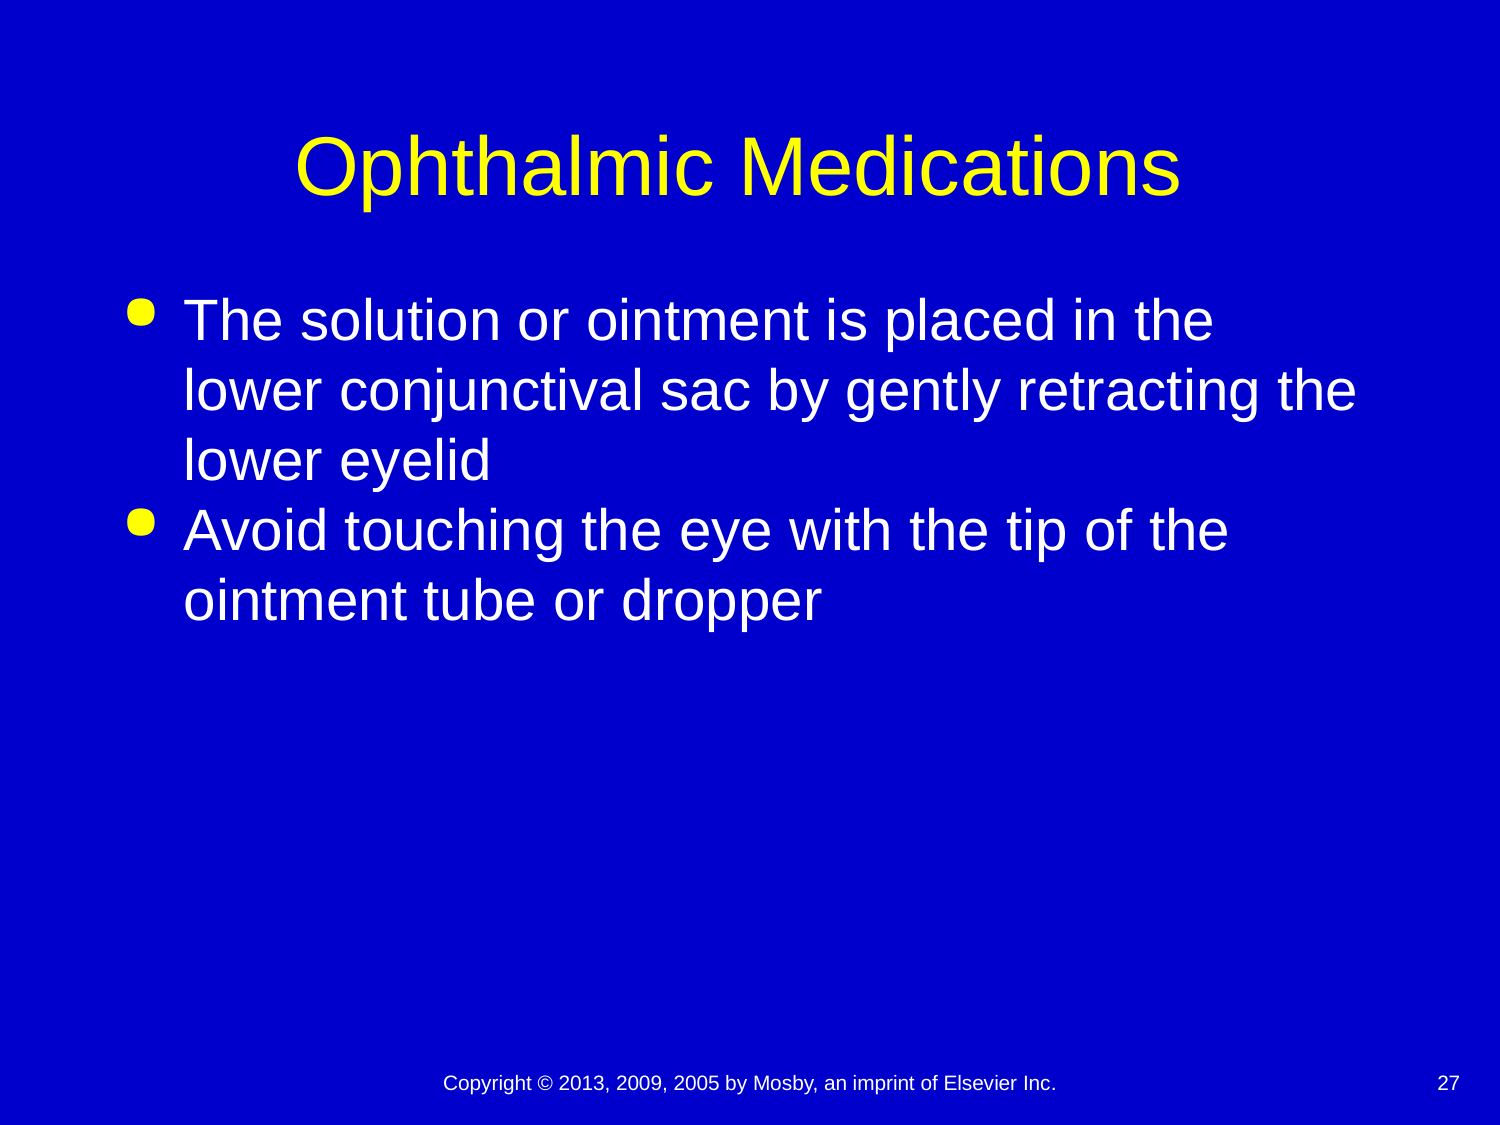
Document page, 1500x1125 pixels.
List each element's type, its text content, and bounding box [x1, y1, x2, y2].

list The solution or ointment is placed in the lower conjunctival sac by gently retracting the lower eyelid Avoid touching the eye with the tip of the ointment tube or dropper [111, 274, 1388, 1051]
title Ophthalmic Medications [112, 74, 1388, 251]
